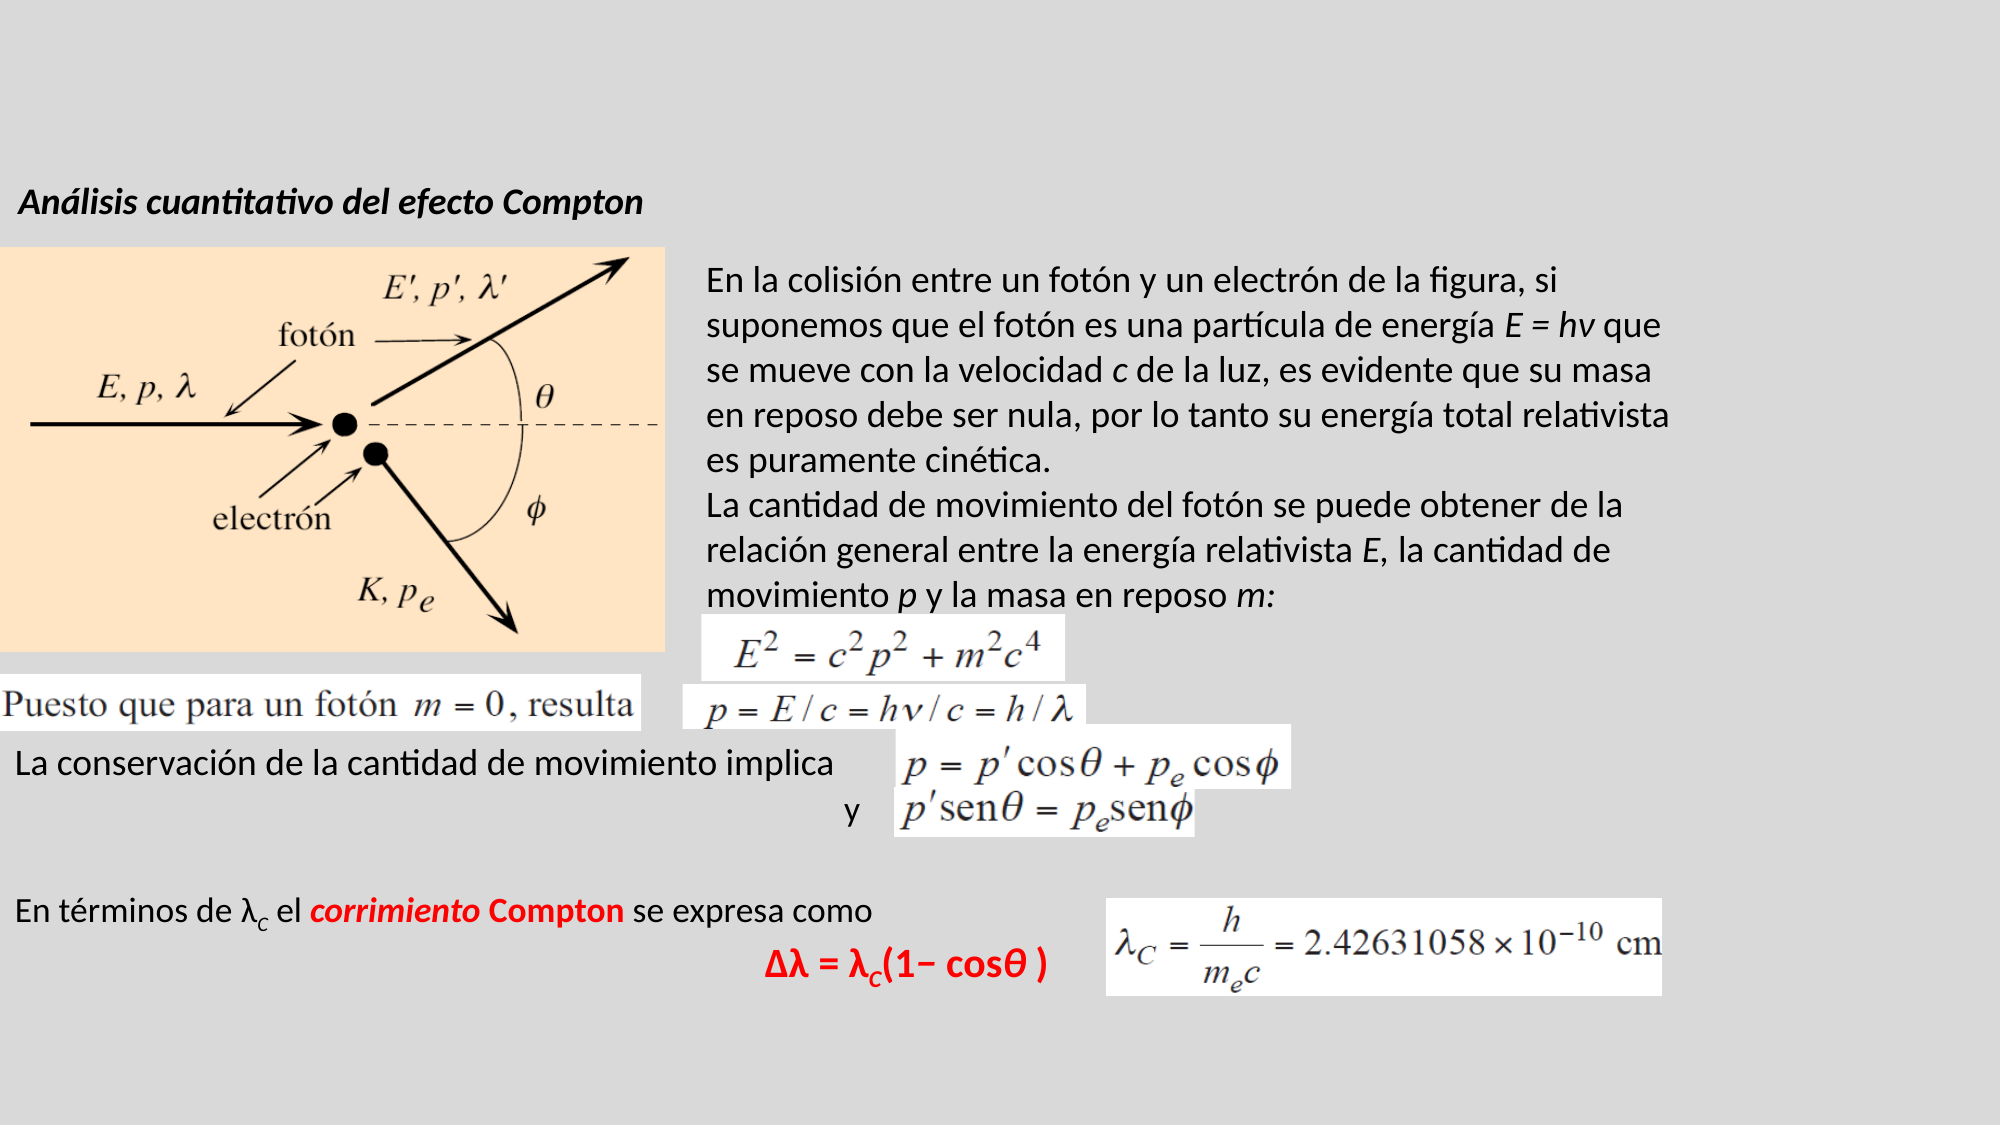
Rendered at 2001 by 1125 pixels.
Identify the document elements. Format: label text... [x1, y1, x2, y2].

text_box En términos de λC el corrimiento Compton se expresa como Δλ = λC(1− cosθ ) [0, 879, 1191, 1000]
picture [1106, 898, 1662, 996]
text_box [0, 247, 1714, 838]
text_box Análisis cuantitativo del efecto Compton [3, 169, 660, 230]
